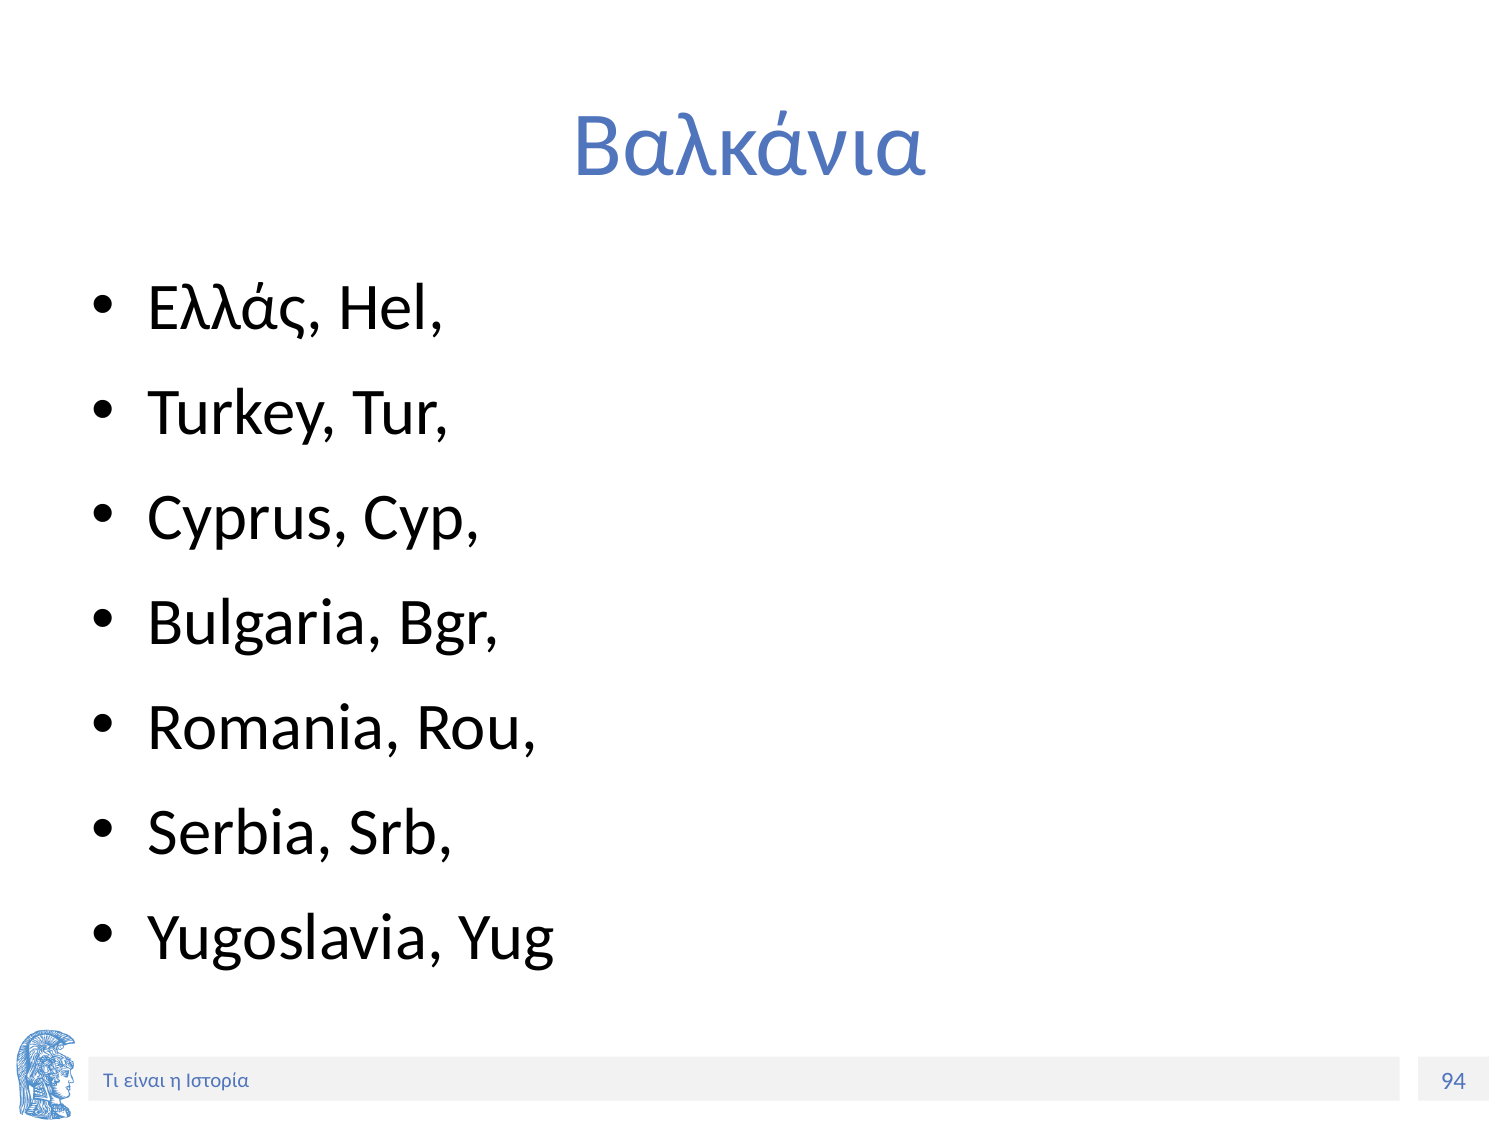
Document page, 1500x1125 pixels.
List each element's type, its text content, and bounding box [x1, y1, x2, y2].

title Βαλκάνια [75, 45, 1425, 233]
picture [9, 1026, 81, 1120]
list Ελλάς, Hel, Turkey, Tur, Cyprus, Cyp, Bulgaria, Bgr, Romania, Rou, Serbia, Srb, Yugoslavia, Yug [76, 255, 1427, 998]
